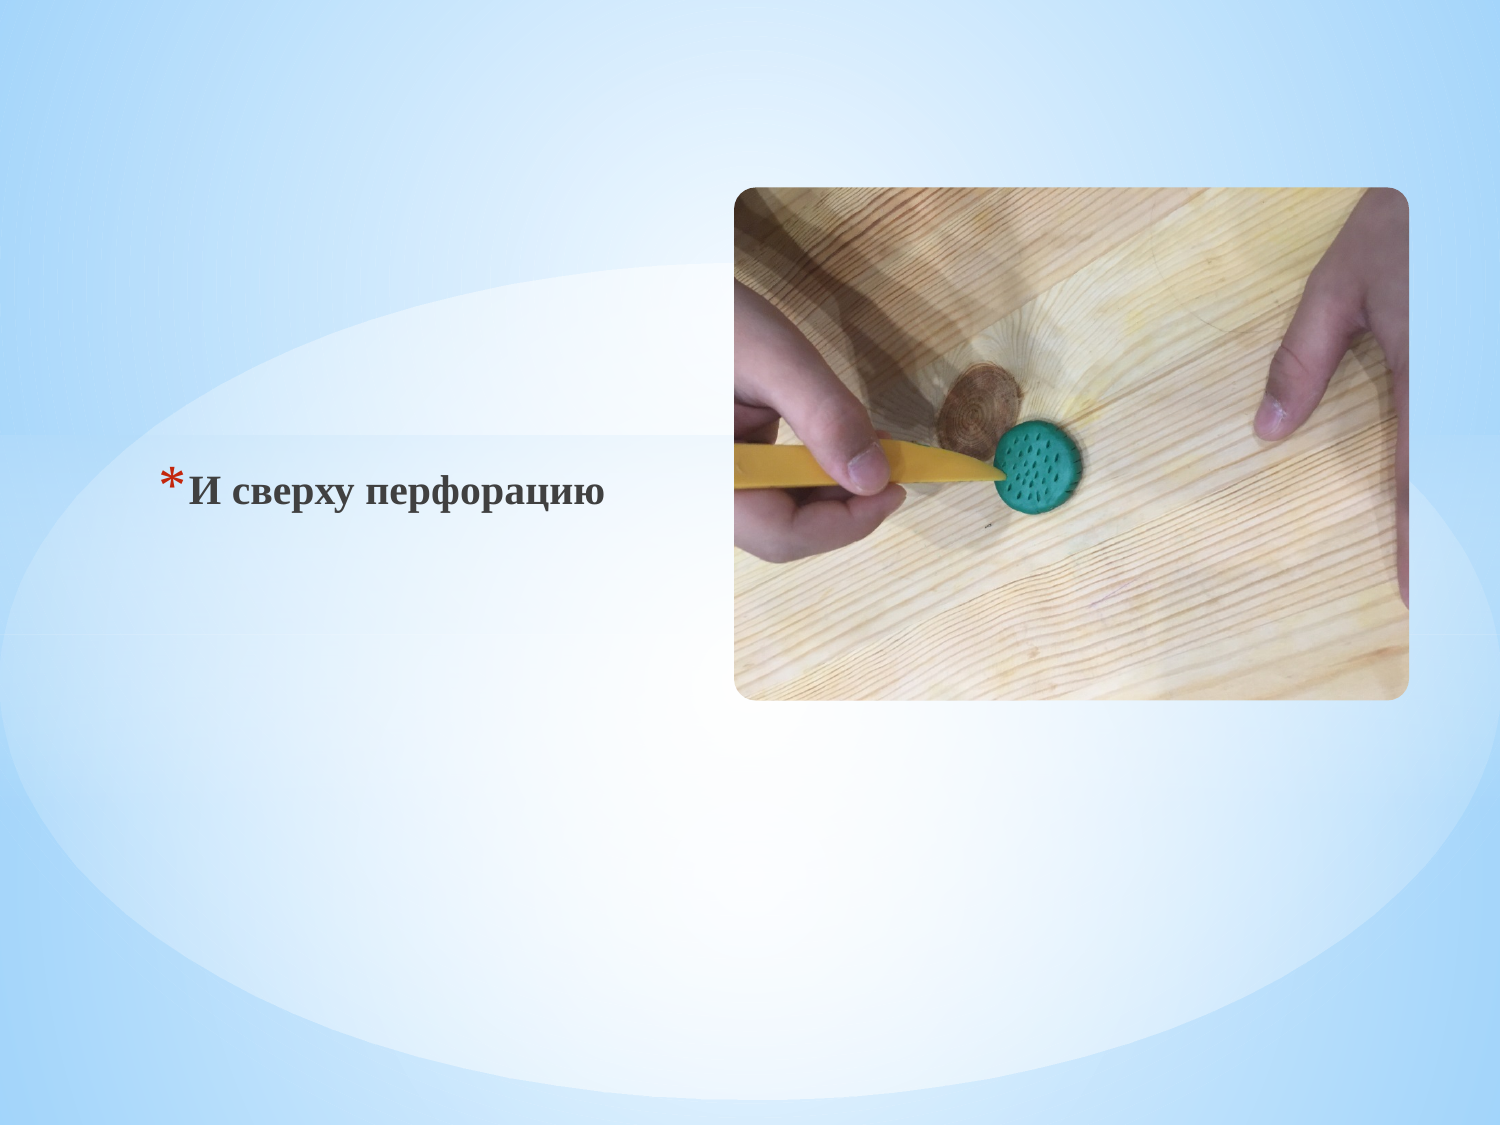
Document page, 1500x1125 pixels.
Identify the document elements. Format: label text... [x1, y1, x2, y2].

picture [733, 187, 1410, 701]
list И сверху перфорацию [144, 165, 750, 521]
